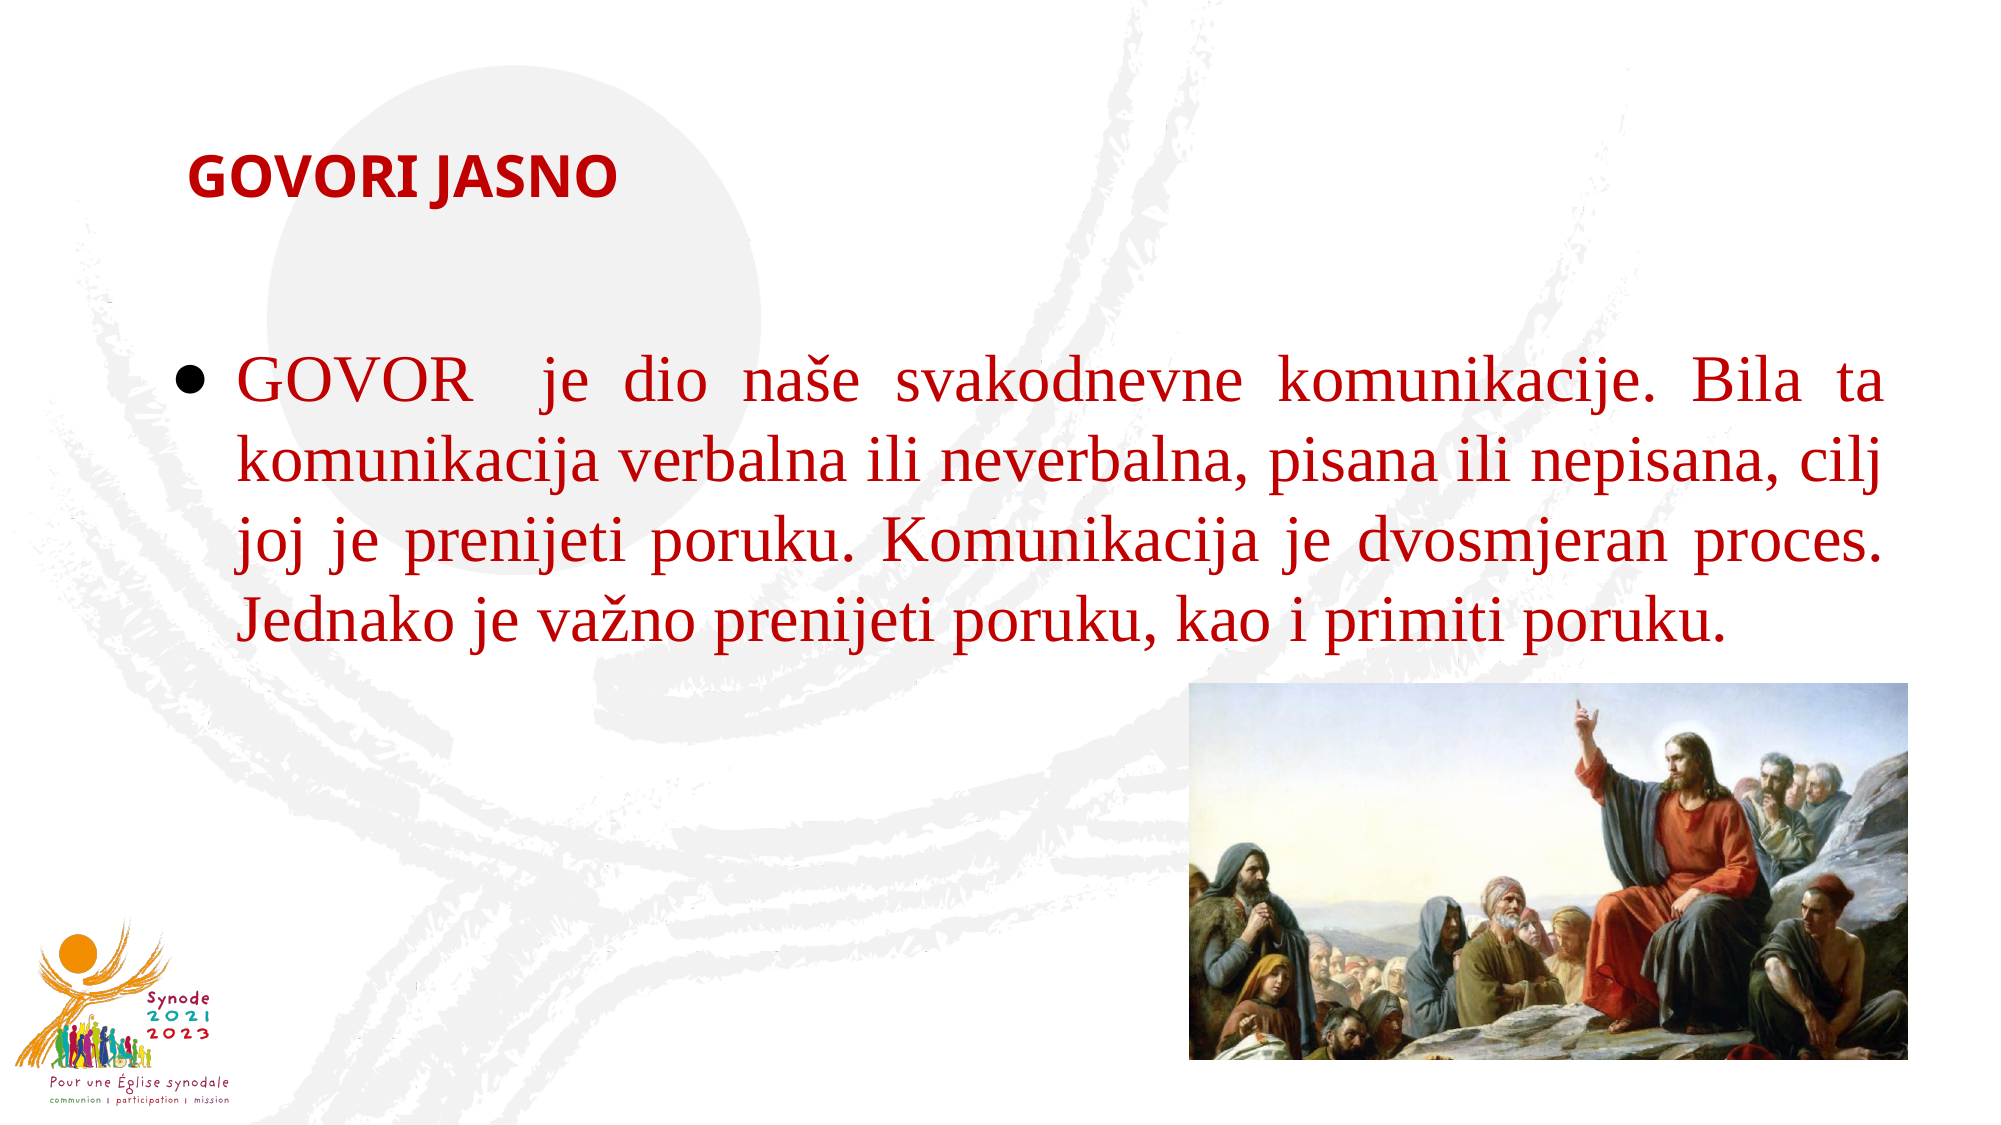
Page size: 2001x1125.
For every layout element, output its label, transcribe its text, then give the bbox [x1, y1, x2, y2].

list GOVOR je dio naše svakodnevne komunikacije. Bila ta komunikacija verbalna ili neverbalna, pisana ili nepisana, cilj joj je prenijeti poruku. Komunikacija je dvosmjeran proces. Jednako je važno prenijeti poruku, kao i primiti poruku. [116, 253, 1908, 737]
title GOVORI JASNO [166, 119, 1877, 253]
picture [0, 0, 2000, 1125]
